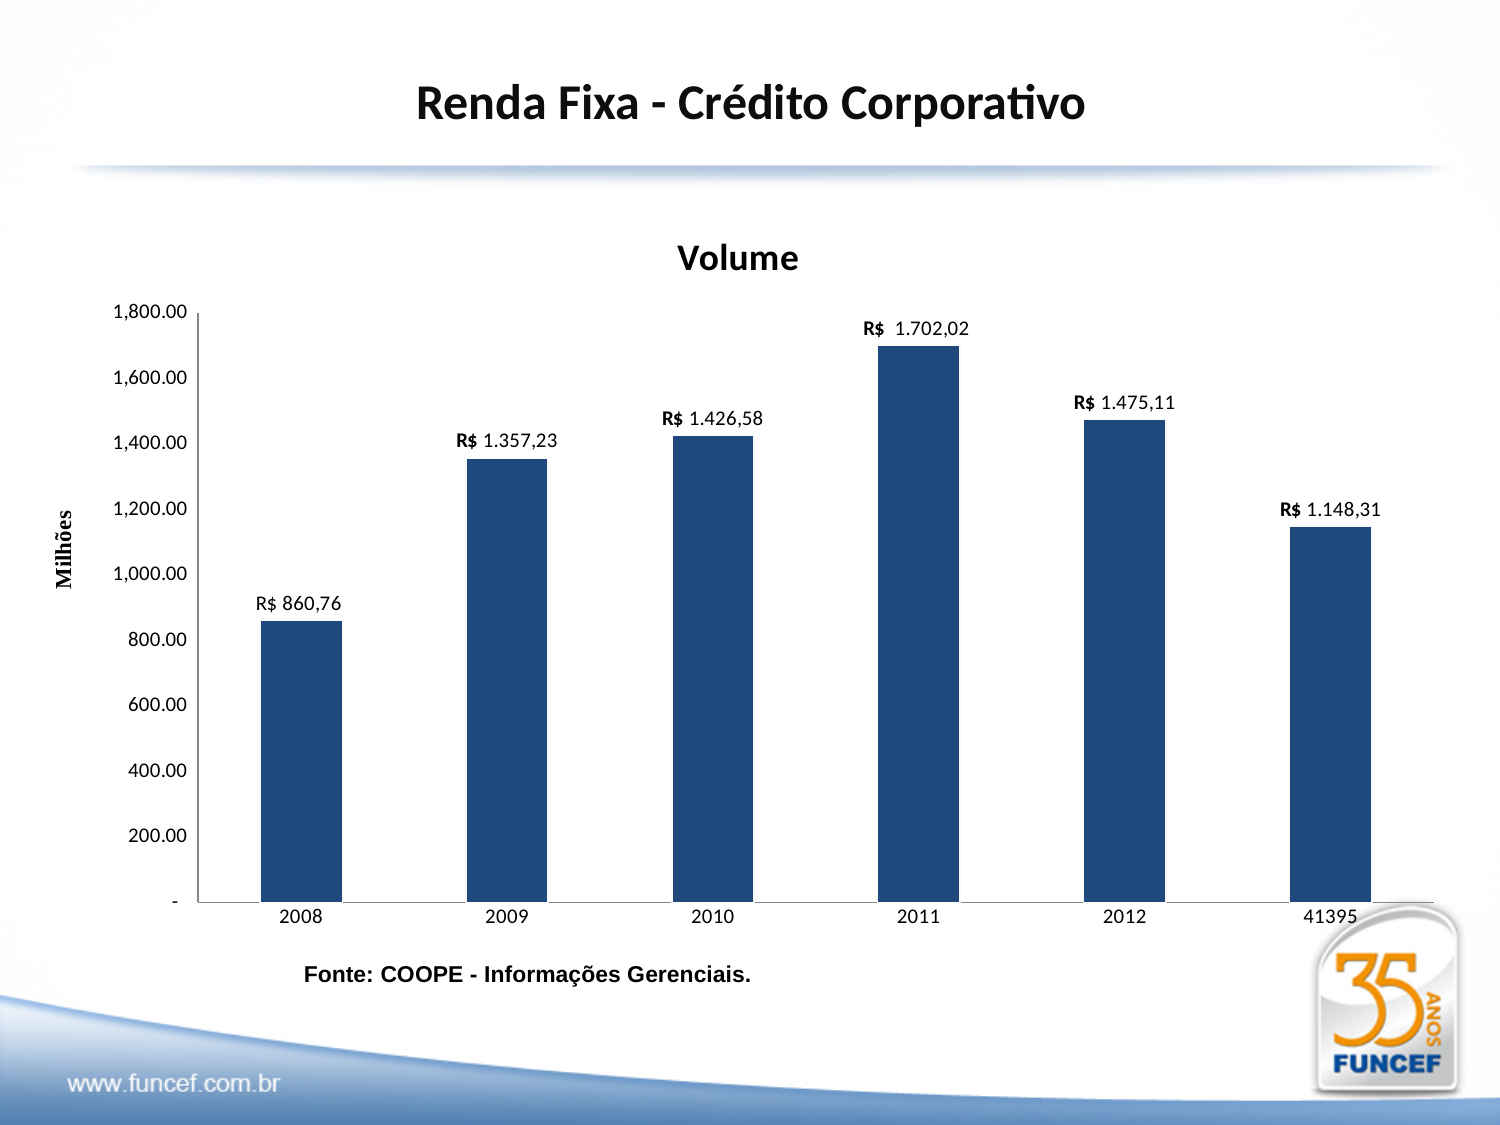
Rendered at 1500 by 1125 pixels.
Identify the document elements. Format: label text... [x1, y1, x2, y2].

title Renda Fixa - Crédito Corporativo [76, 5, 1427, 194]
chart [17, 207, 1459, 965]
text_box Fonte: COOPE - Informações Gerenciais. [289, 973, 1235, 995]
picture [0, 0, 1500, 1125]
